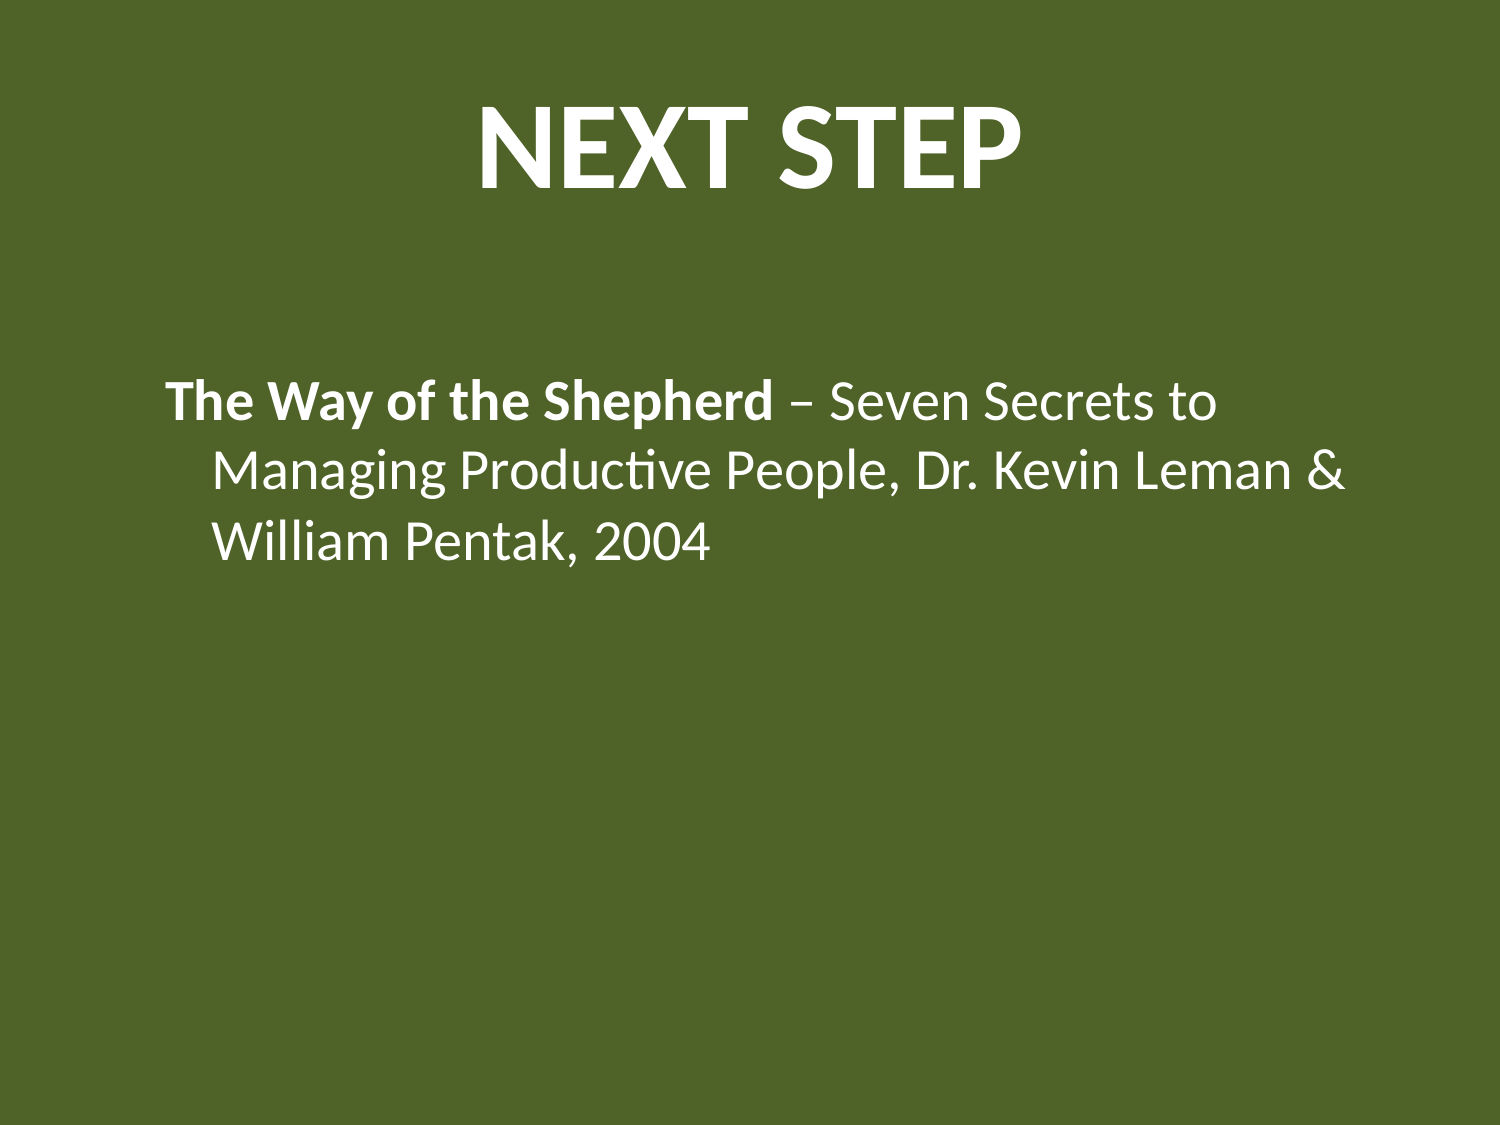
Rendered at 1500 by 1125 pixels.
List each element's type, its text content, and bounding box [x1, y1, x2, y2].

list The Way of the Shepherd – Seven Secrets to Managing Productive People, Dr. Kevin Leman & William Pentak, 2004 [75, 262, 1425, 1005]
title NEXT STEP [75, 45, 1425, 233]
